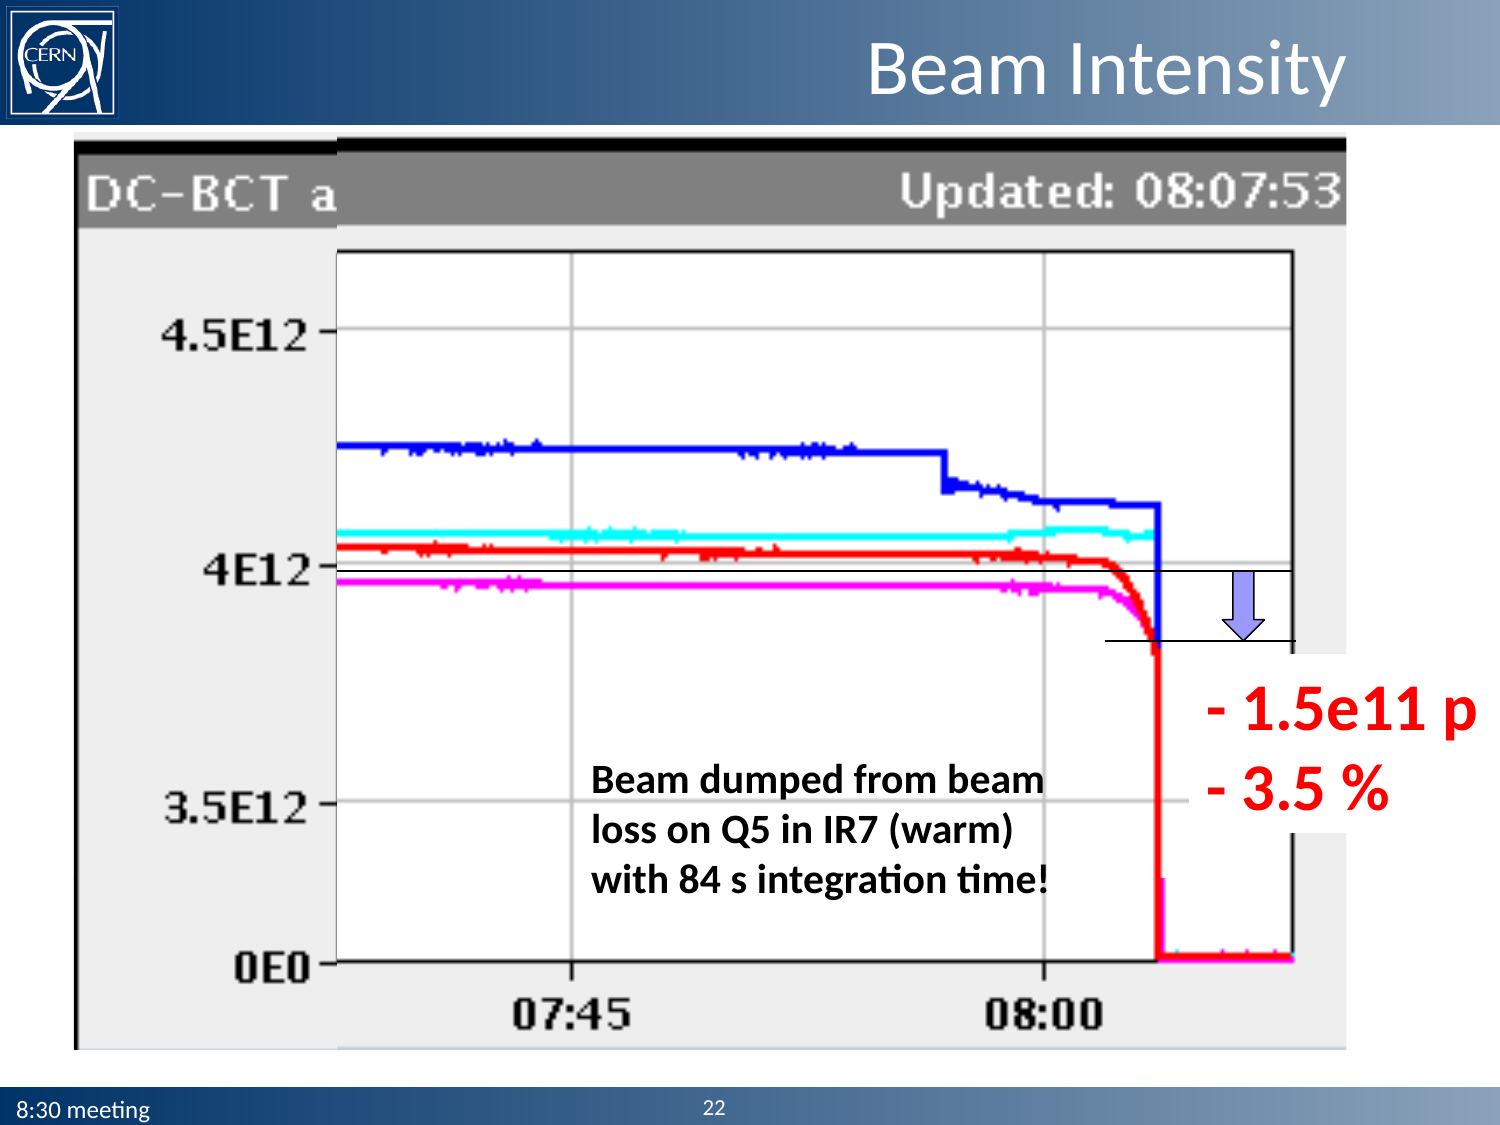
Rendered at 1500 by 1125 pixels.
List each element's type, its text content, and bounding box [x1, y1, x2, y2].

text_box - 1.5e11 p - 3.5 % [1352, 654, 1495, 833]
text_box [73, 132, 1347, 1051]
picture [6, 6, 119, 119]
slide_number 22 [687, 1089, 876, 1125]
footer 8:30 meeting [0, 1093, 597, 1125]
title Beam Intensity [124, 0, 1363, 126]
